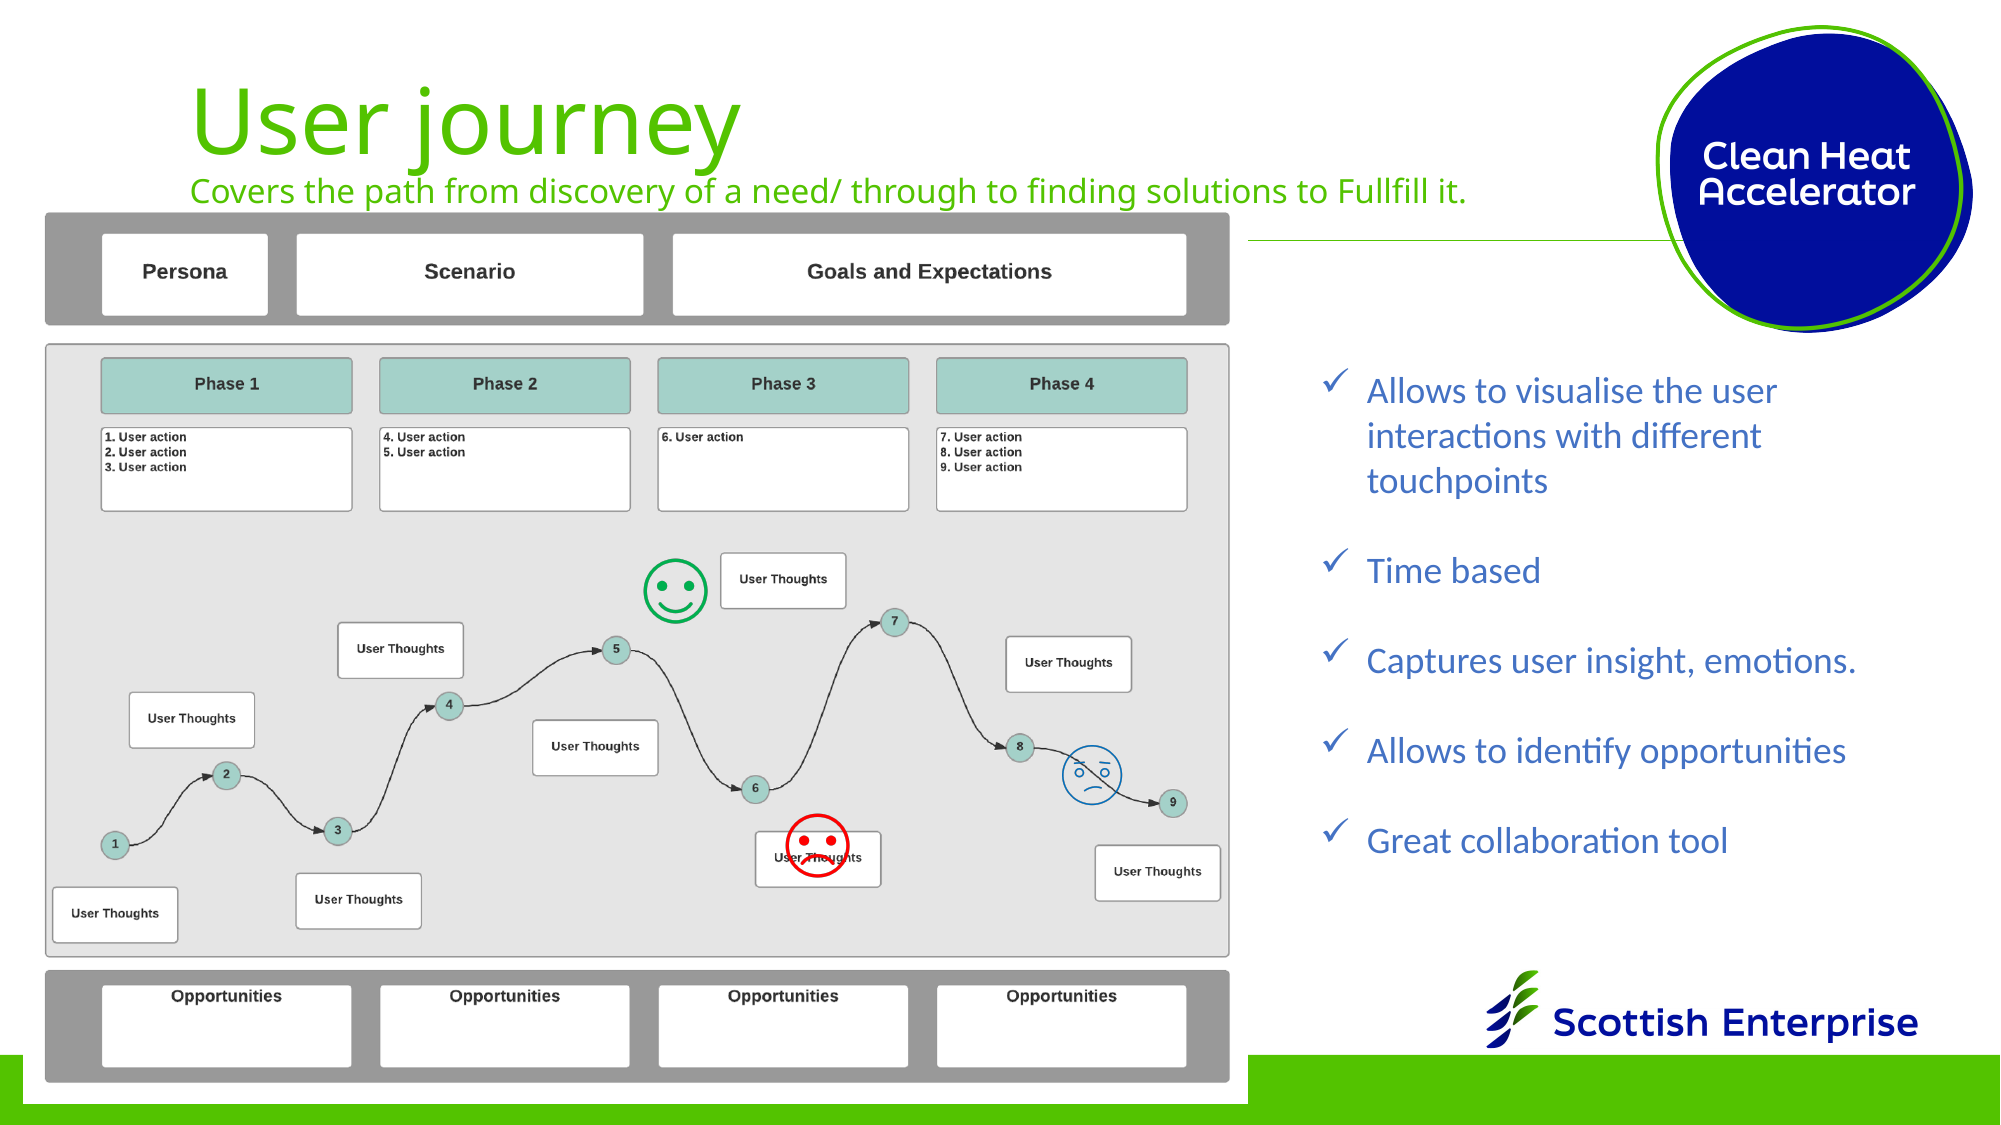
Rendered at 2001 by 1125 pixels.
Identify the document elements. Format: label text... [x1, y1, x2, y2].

picture [1485, 969, 1919, 1049]
text_box Allows to visualise the user interactions with different touchpoints Time based Captures user insight, emotions. Allows to identify opportunities Great collaboration tool [1305, 358, 1918, 869]
picture [23, 208, 1248, 1104]
picture [1655, 25, 1973, 333]
title User journey Covers the path from discovery of a need/ through to finding solutions to Fullfill it. [174, 63, 1827, 262]
